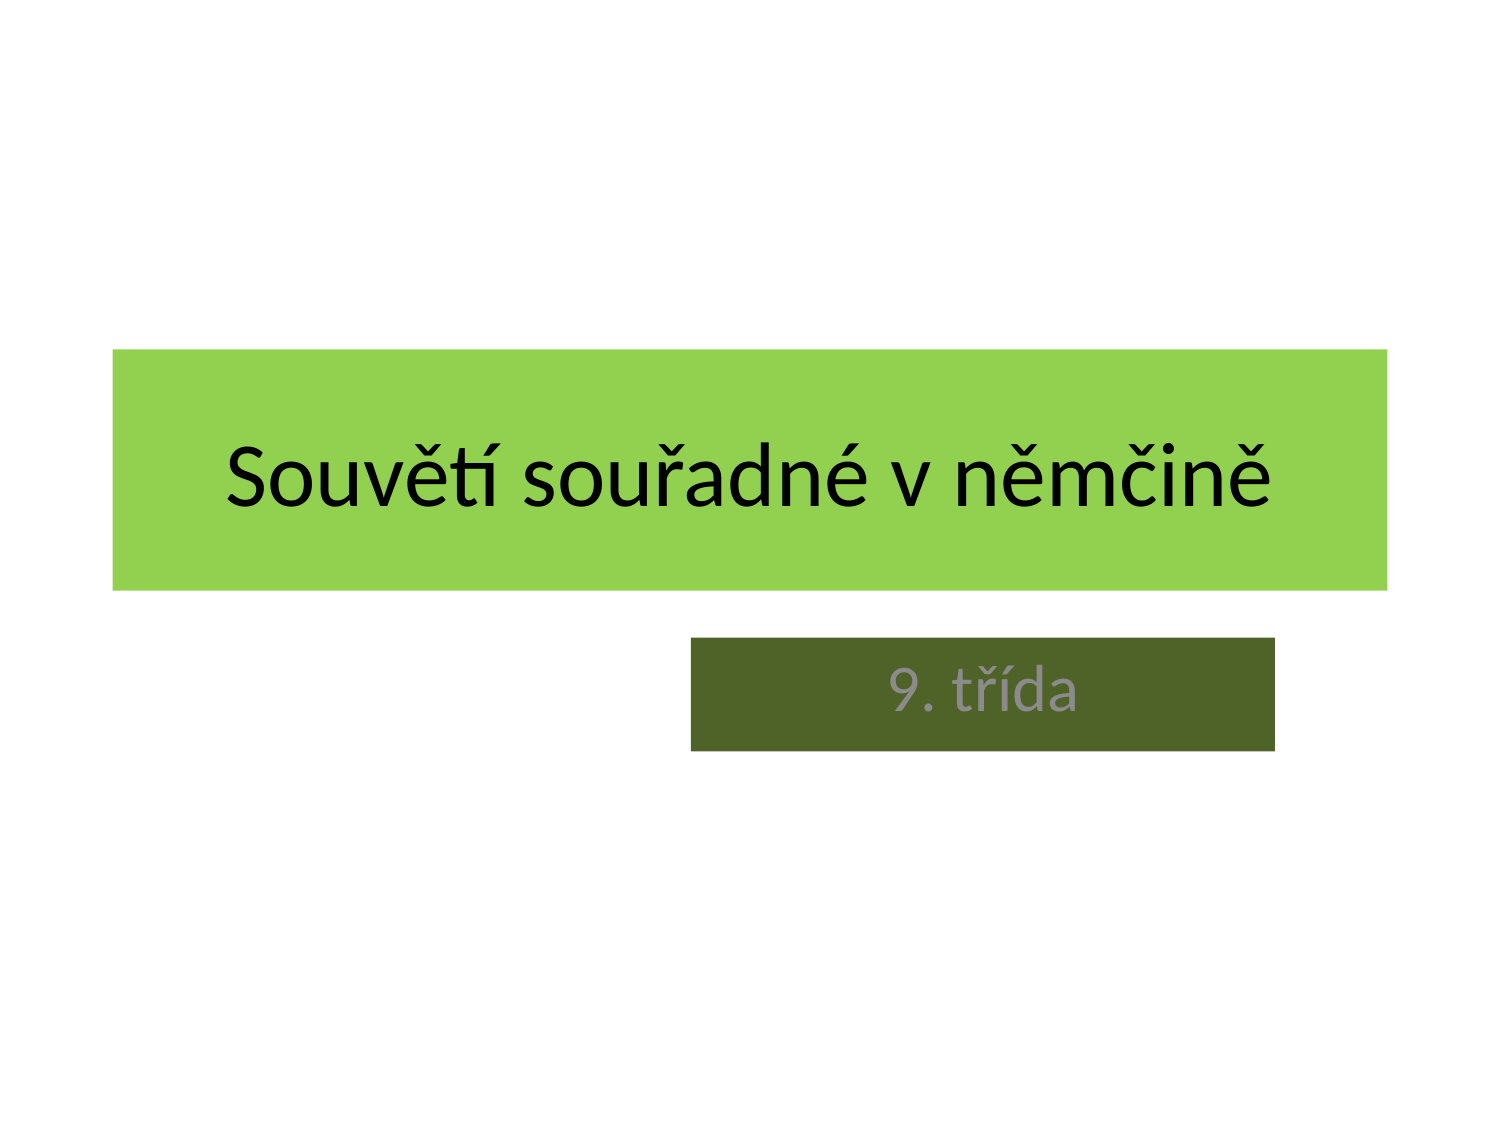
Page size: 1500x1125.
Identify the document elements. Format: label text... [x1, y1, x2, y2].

subtitle 9. třída [690, 637, 1275, 752]
title Souvětí souřadné v němčině [112, 349, 1388, 591]
